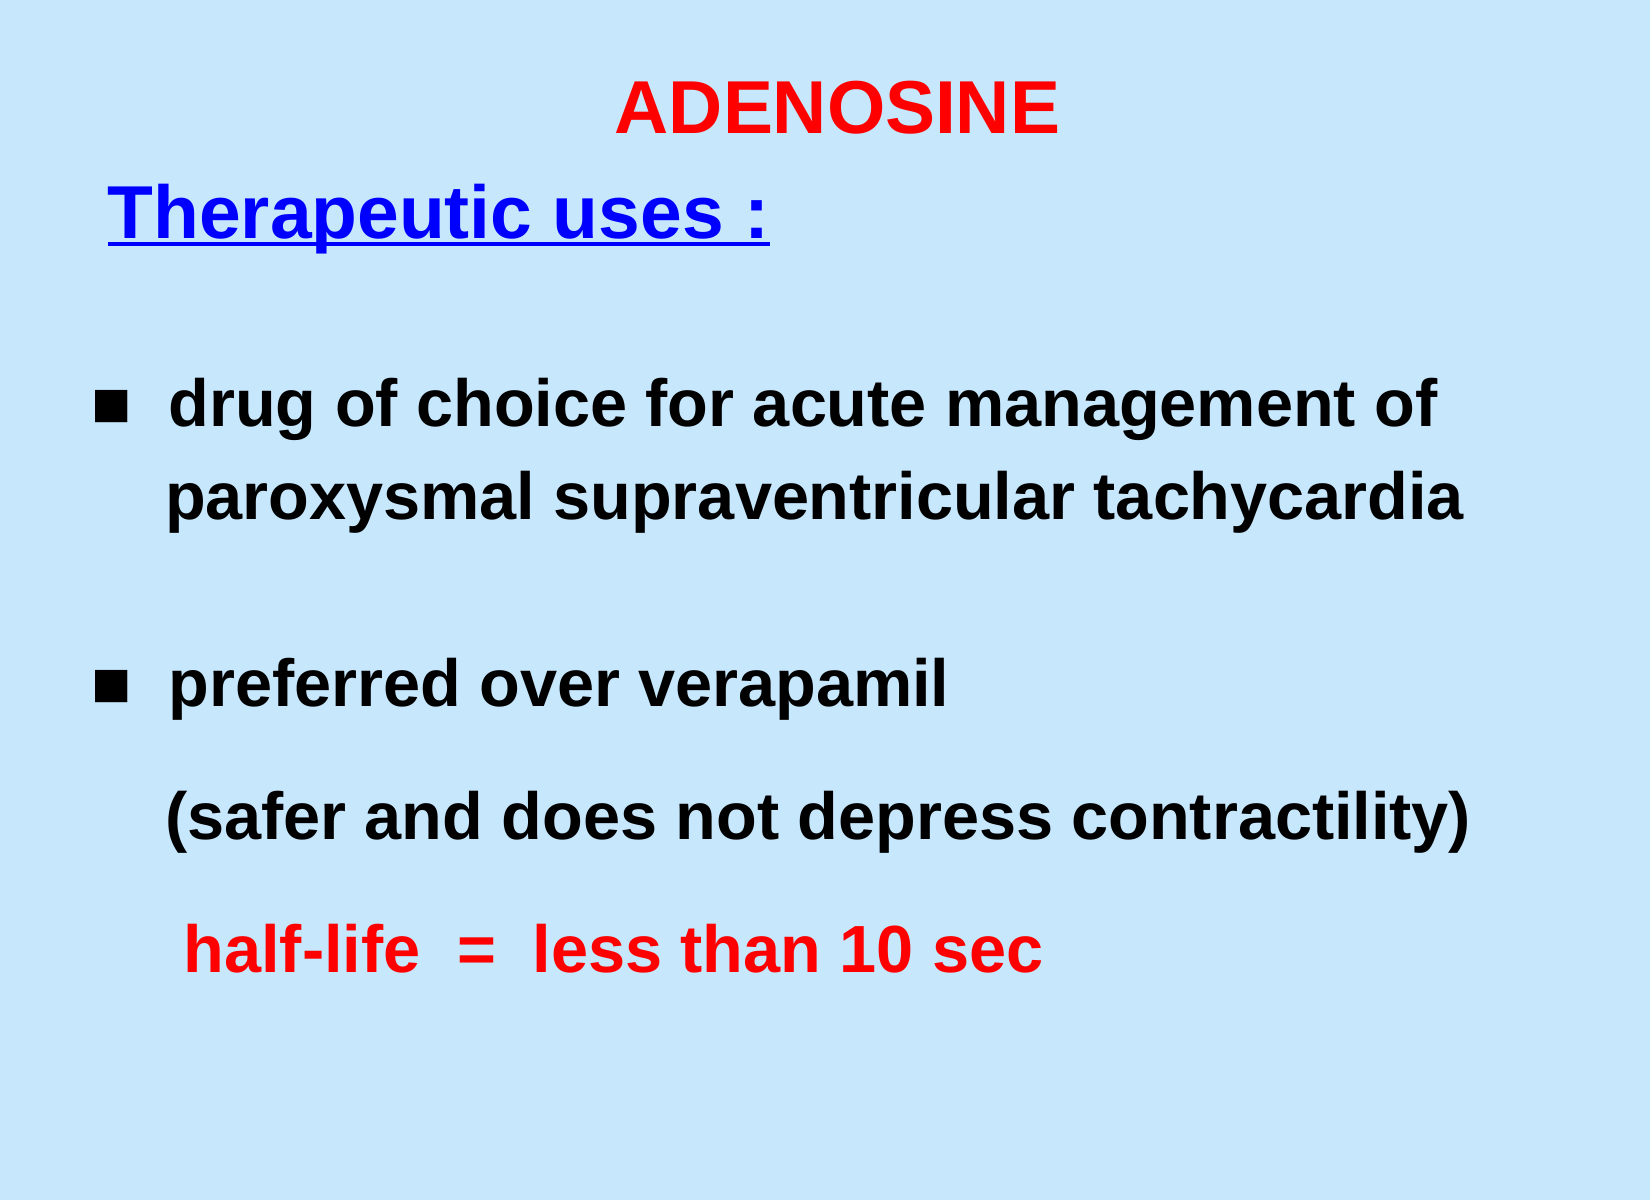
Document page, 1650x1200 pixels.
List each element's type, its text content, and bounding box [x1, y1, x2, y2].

subtitle ADENOSINE Therapeutic uses : ■ drug of choice for acute management of paroxysmal supraventricular tachycardia ■ preferred over verapamil (safer and does not depress contractility) half-life = less than 10 sec [75, 50, 1600, 1200]
title [0, 39, 1650, 160]
